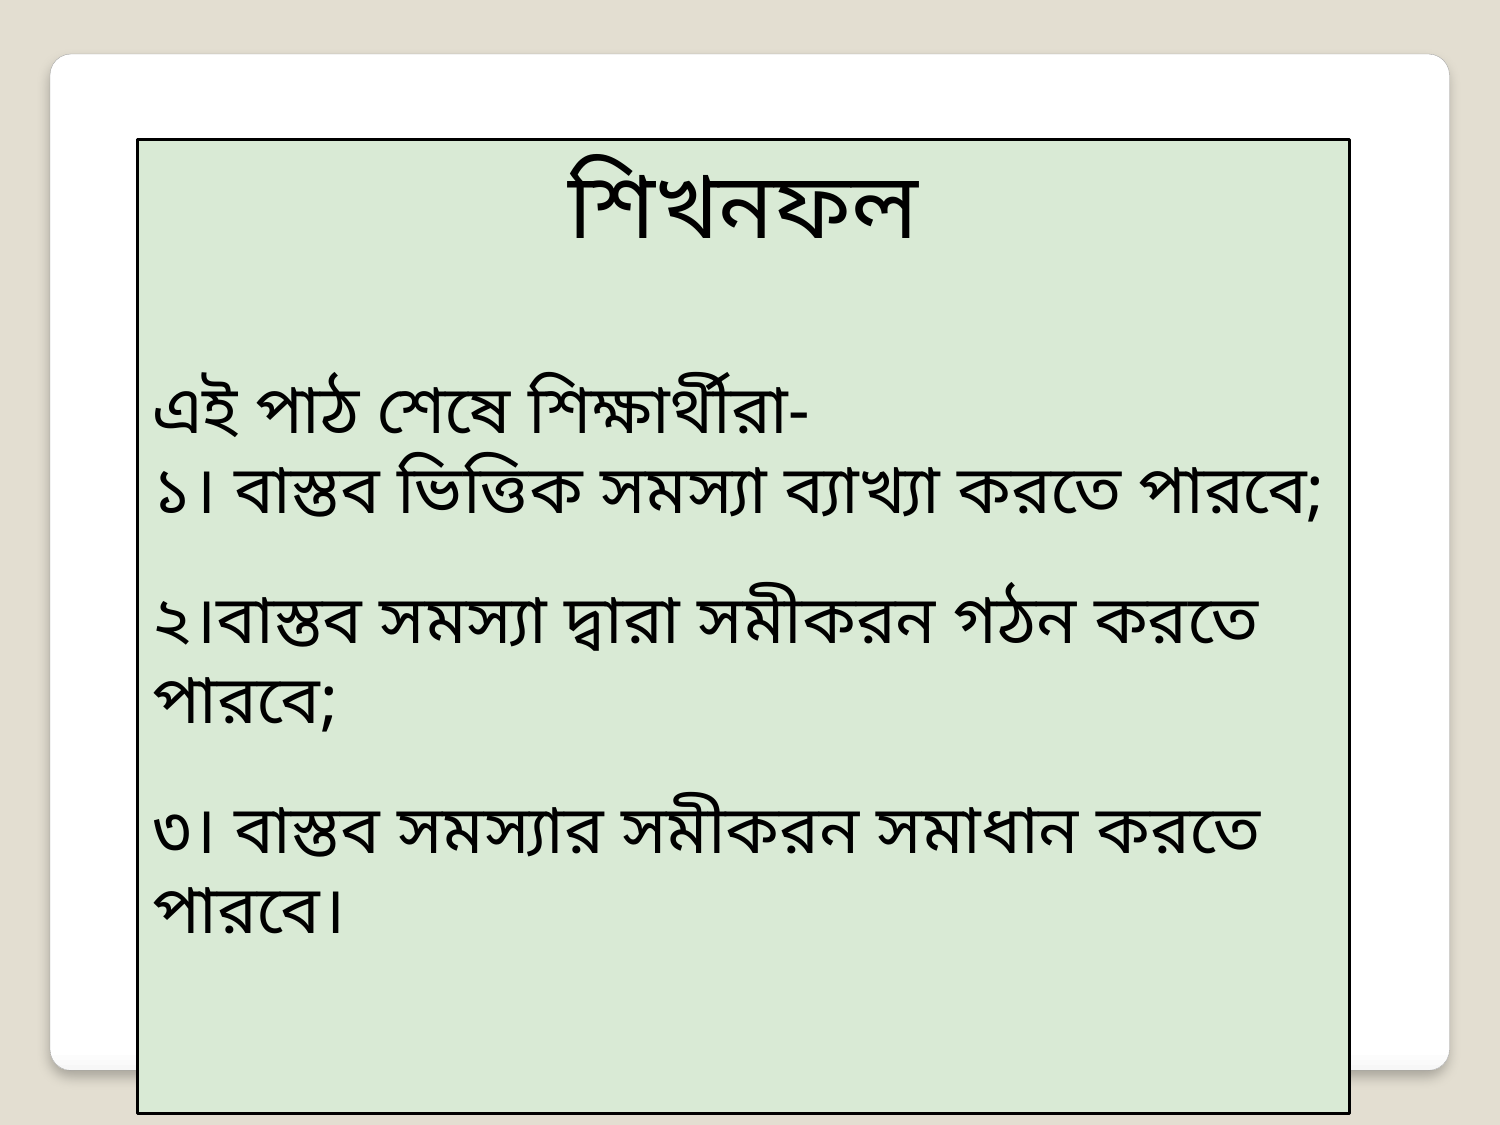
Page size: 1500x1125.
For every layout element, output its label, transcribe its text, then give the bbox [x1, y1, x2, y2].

text_box শিখনফল এই পাঠ শেষে শিক্ষার্থীরা- ১। বাস্তব ভিত্তিক সমস্যা ব্যাখ্যা করতে পারবে; ২।বাস্তব সমস্যা দ্বারা সমীকরন গঠন করতে পারবে; ৩। বাস্তব সমস্যার সমীকরন সমাধান করতে পারবে। [137, 139, 1350, 1114]
